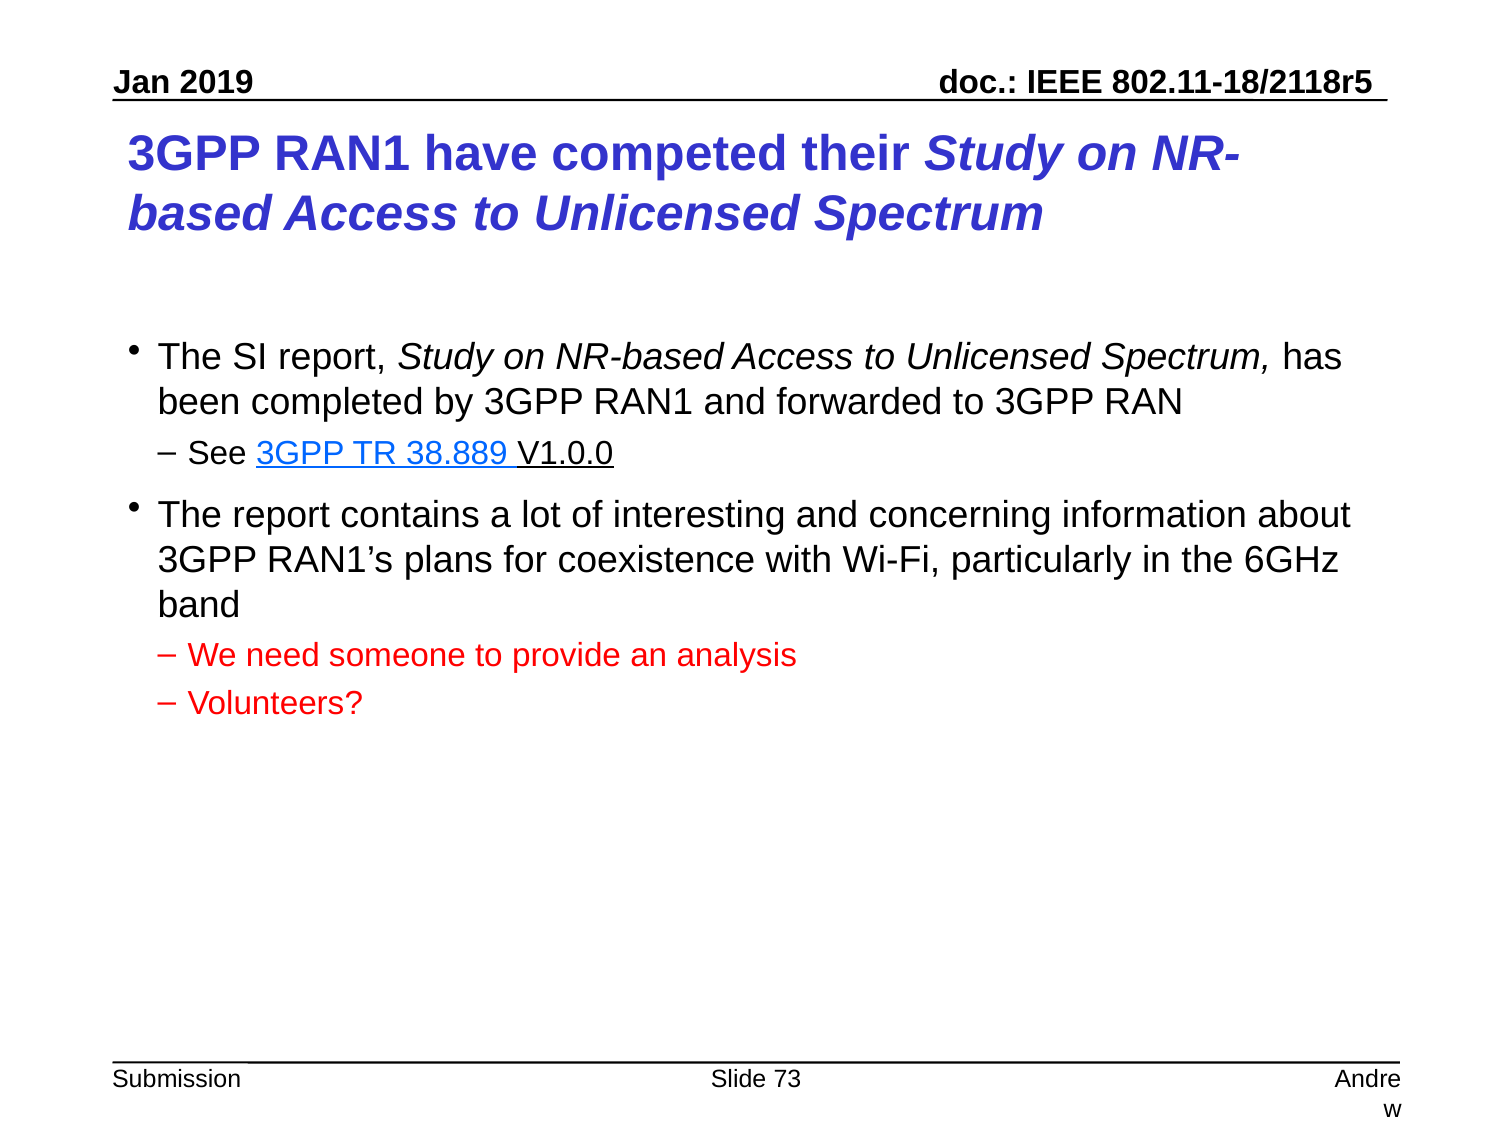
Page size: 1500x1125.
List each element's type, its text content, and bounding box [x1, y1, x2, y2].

list The SI report, Study on NR-based Access to Unlicensed Spectrum, has been completed by 3GPP RAN1 and forwarded to 3GPP RAN See 3GPP TR 38.889 V1.0.0 The report contains a lot of interesting and concerning information about 3GPP RAN1’s plans for coexistence with Wi-Fi, particularly in the 6GHz band We need someone to provide an analysis Volunteers? [112, 324, 1388, 1000]
footer Andrew Myles, Cisco [1320, 1061, 1402, 1093]
slide_number Slide 73 [709, 1061, 803, 1093]
title 3GPP RAN1 have competed their Study on NR-based Access to Unlicensed Spectrum [112, 112, 1388, 288]
